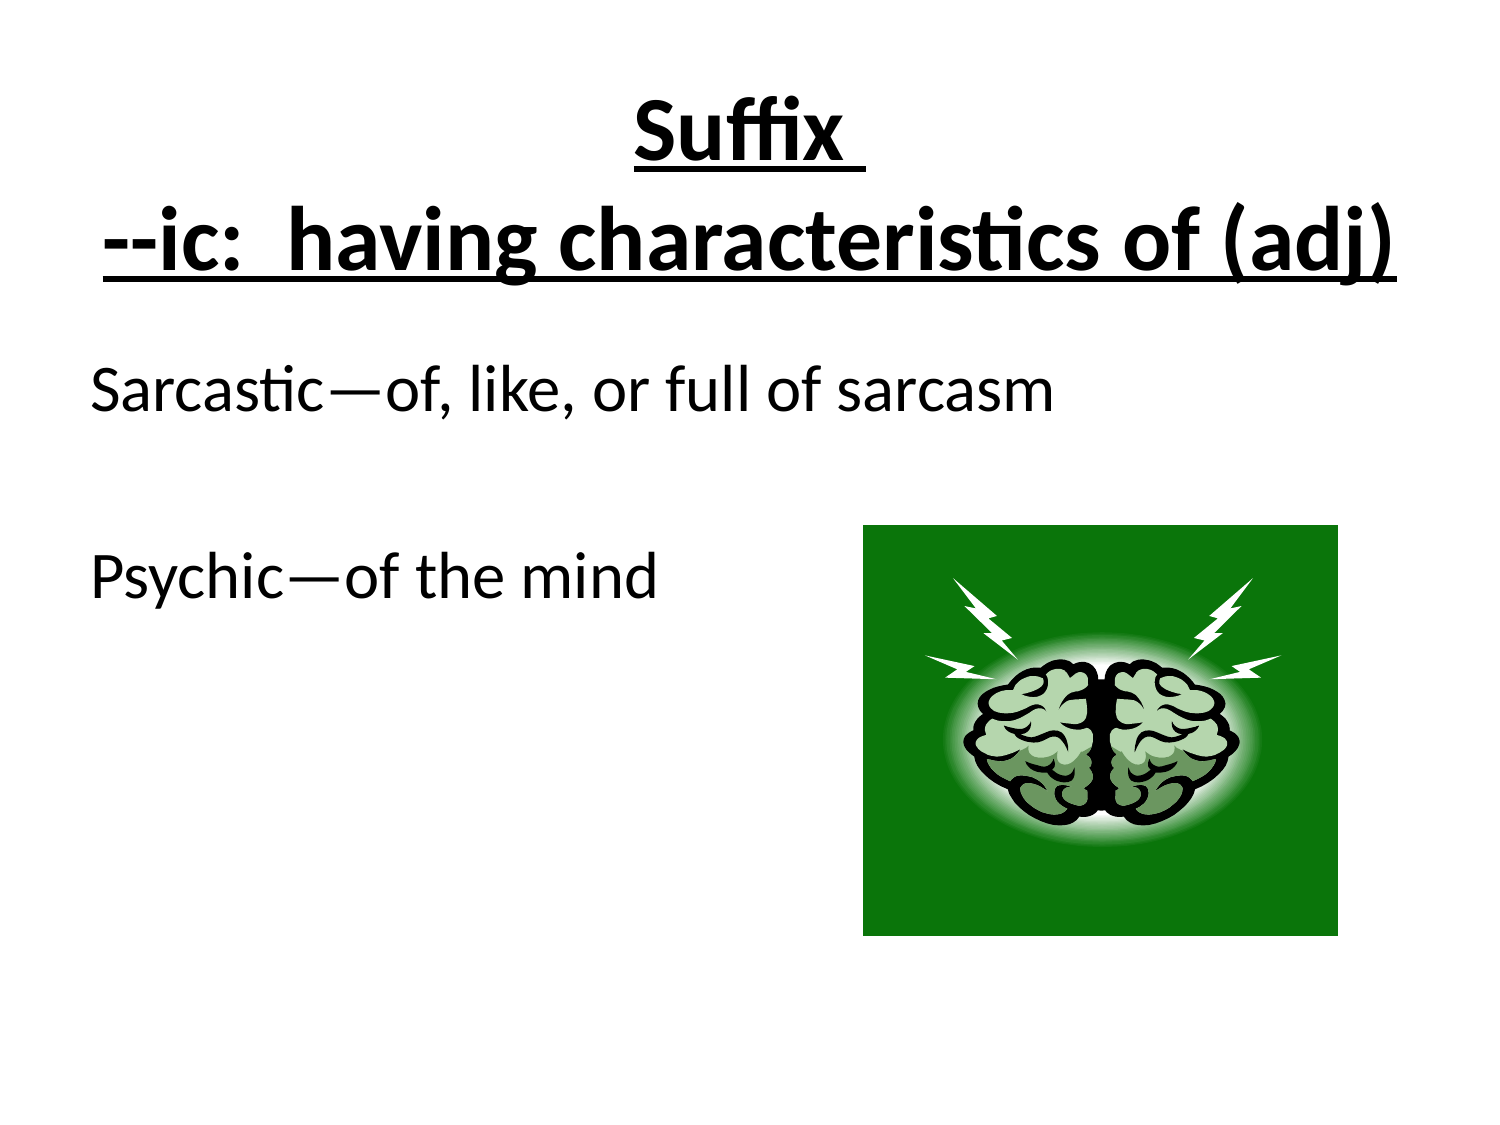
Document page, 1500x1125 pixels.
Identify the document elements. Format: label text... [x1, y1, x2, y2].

list Sarcastic—of, like, or full of sarcasm Psychic—of the mind [75, 337, 1425, 1005]
title Suffix --ic: having characteristics of (adj) [75, 45, 1425, 313]
picture [862, 524, 1339, 937]
